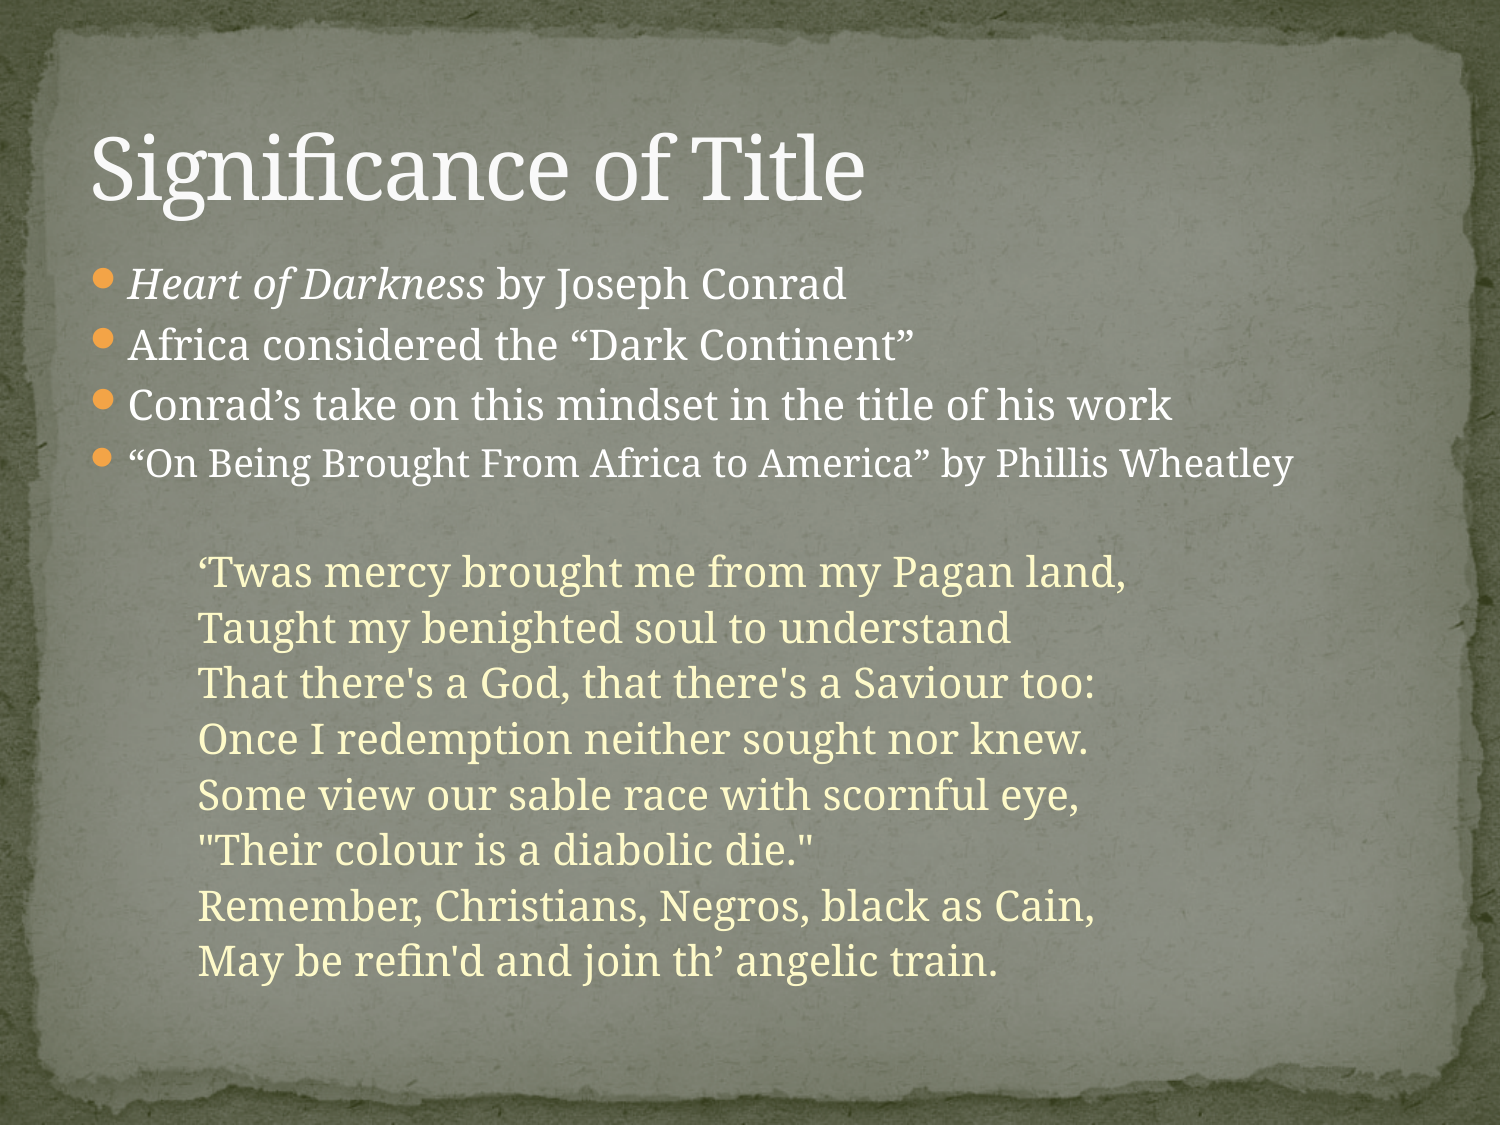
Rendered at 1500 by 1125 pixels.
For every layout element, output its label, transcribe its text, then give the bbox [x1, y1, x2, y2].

list Heart of Darkness by Joseph Conrad Africa considered the “Dark Continent” Conrad’s take on this mindset in the title of his work “On Being Brought From Africa to America” by Phillis Wheatley ‘Twas mercy brought me from my Pagan land, Taught my benighted soul to understand That there's a God, that there's a Saviour too: Once I redemption neither sought nor knew. Some view our sable race with scornful eye, "Their colour is a diabolic die." Remember, Christians, Negros, black as Cain, May be refin'd and join th’ angelic train. [75, 249, 1425, 1000]
title Significance of Title [74, 24, 1425, 225]
